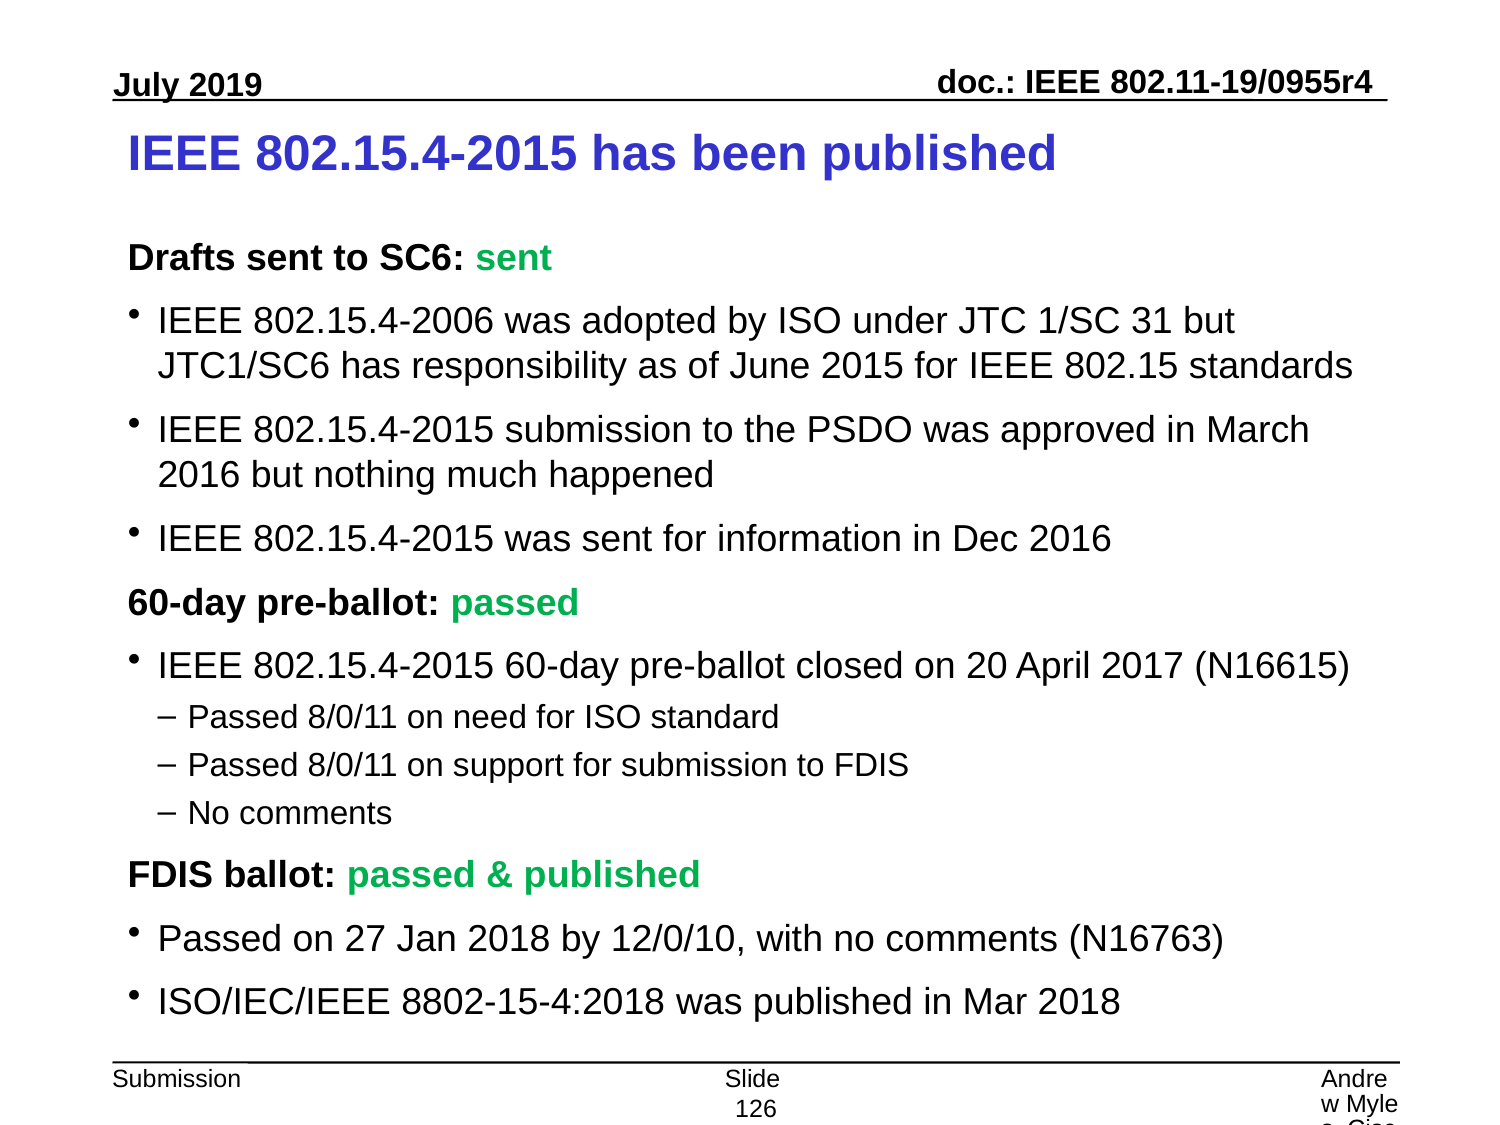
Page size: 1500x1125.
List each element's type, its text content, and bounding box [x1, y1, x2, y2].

footer Andrew Myles, Cisco [1320, 1061, 1402, 1093]
list Drafts sent to SC6: sent IEEE 802.15.4-2006 was adopted by ISO under JTC 1/SC 31 but JTC1/SC6 has responsibility as of June 2015 for IEEE 802.15 standards IEEE 802.15.4-2015 submission to the PSDO was approved in March 2016 but nothing much happened IEEE 802.15.4-2015 was sent for information in Dec 2016 60-day pre-ballot: passed IEEE 802.15.4-2015 60-day pre-ballot closed on 20 April 2017 (N16615) Passed 8/0/11 on need for ISO standard Passed 8/0/11 on support for submission to FDIS No comments FDIS ballot: passed & published Passed on 27 Jan 2018 by 12/0/10, with no comments (N16763) ISO/IEC/IEEE 8802-15-4:2018 was published in Mar 2018 [112, 224, 1388, 900]
title IEEE 802.15.4-2015 has been published [112, 112, 1388, 224]
slide_number Slide 126 [709, 1061, 803, 1093]
